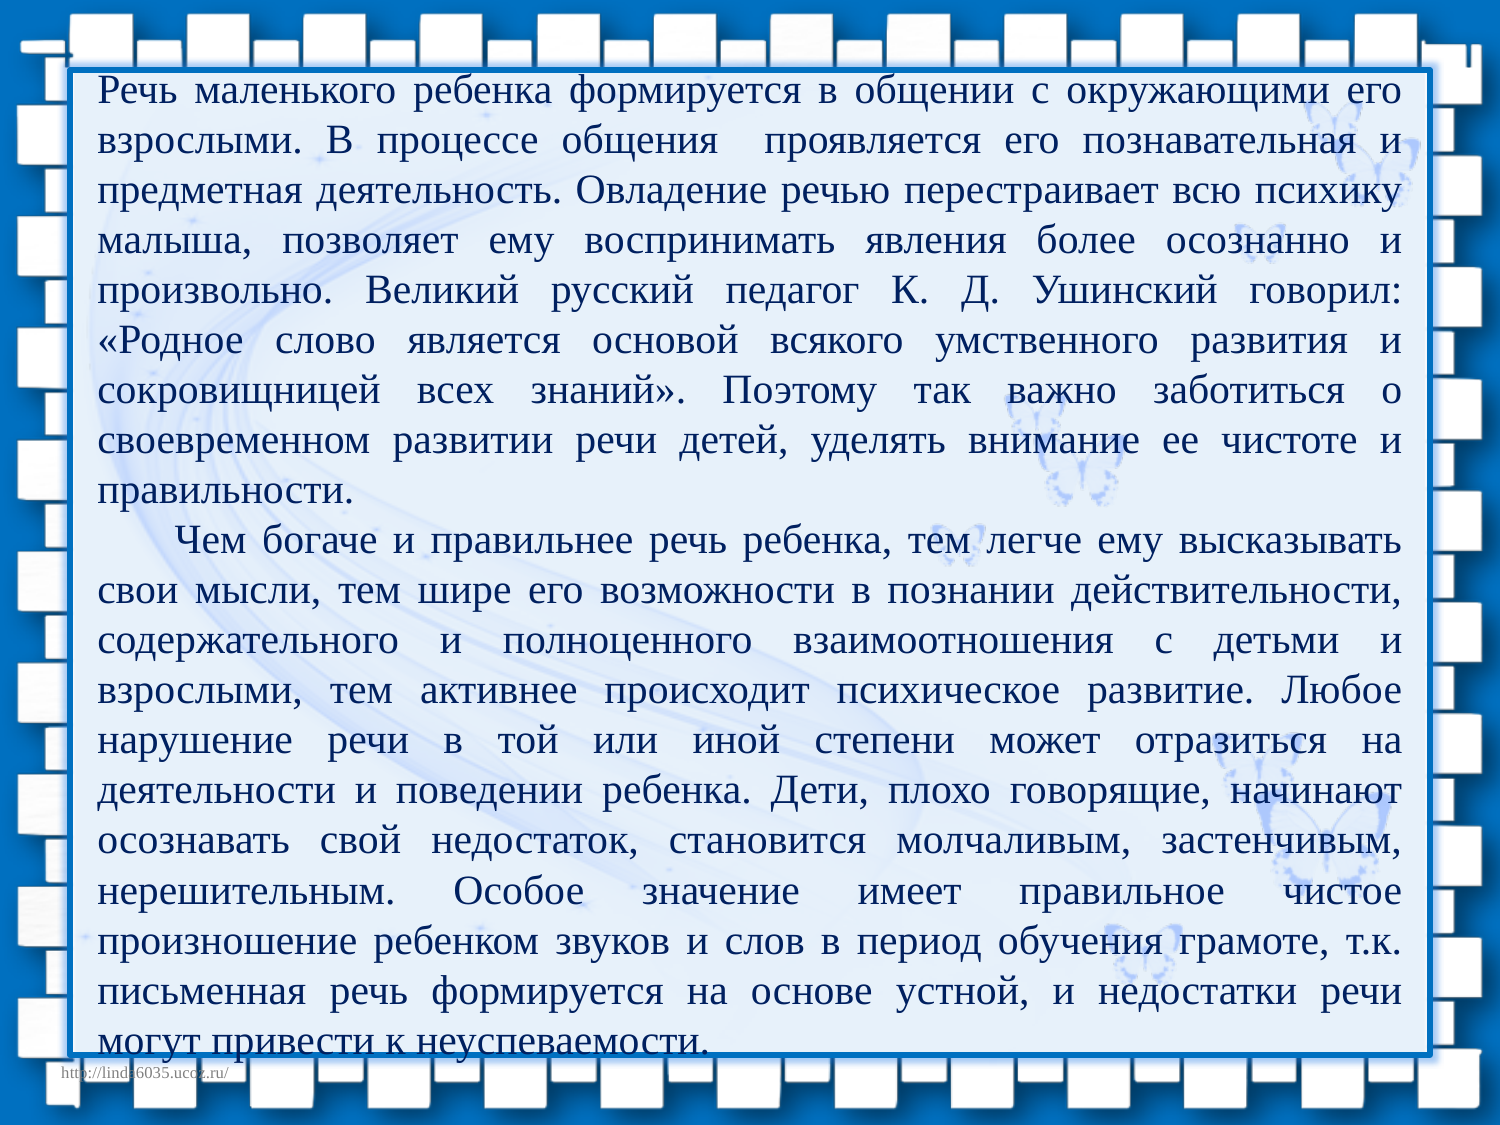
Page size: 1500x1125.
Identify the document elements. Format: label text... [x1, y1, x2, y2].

picture [0, 0, 1500, 1125]
text_box Речь маленького ребенка формируется в общении с окружающими его взрослыми. В процессе общения проявляется его познавательная и предметная деятельность. Овладение речью перестраивает всю психику малыша, позволяет ему воспринимать явления более осознанно и произвольно. Великий русский педагог К. Д. Ушинский говорил: «Родное слово является основой всякого умственного развития и сокровищницей всех знаний». Поэтому так важно заботиться о своевременном развитии речи детей, уделять внимание ее чистоте и правильности. Чем богаче и правильнее речь ребенка, тем легче ему высказывать свои мысли, тем шире его возможности в познании действительности, содержательного и полноценного взаимоотношения с детьми и взрослыми, тем активнее происходит психическое развитие. Любое нарушение речи в той или иной степени может отразиться на деятельности и поведении ребенка. Дети, плохо говорящие, начинают осознавать свой недостаток, становится молчаливым, застенчивым, нерешительным. Особое значение имеет правильное чистое произношение ребенком звуков и слов в период обучения грамоте, т.к. письменная речь формируется на основе устной, и недостатки речи могут привести к неуспеваемости. [82, 54, 1418, 1120]
